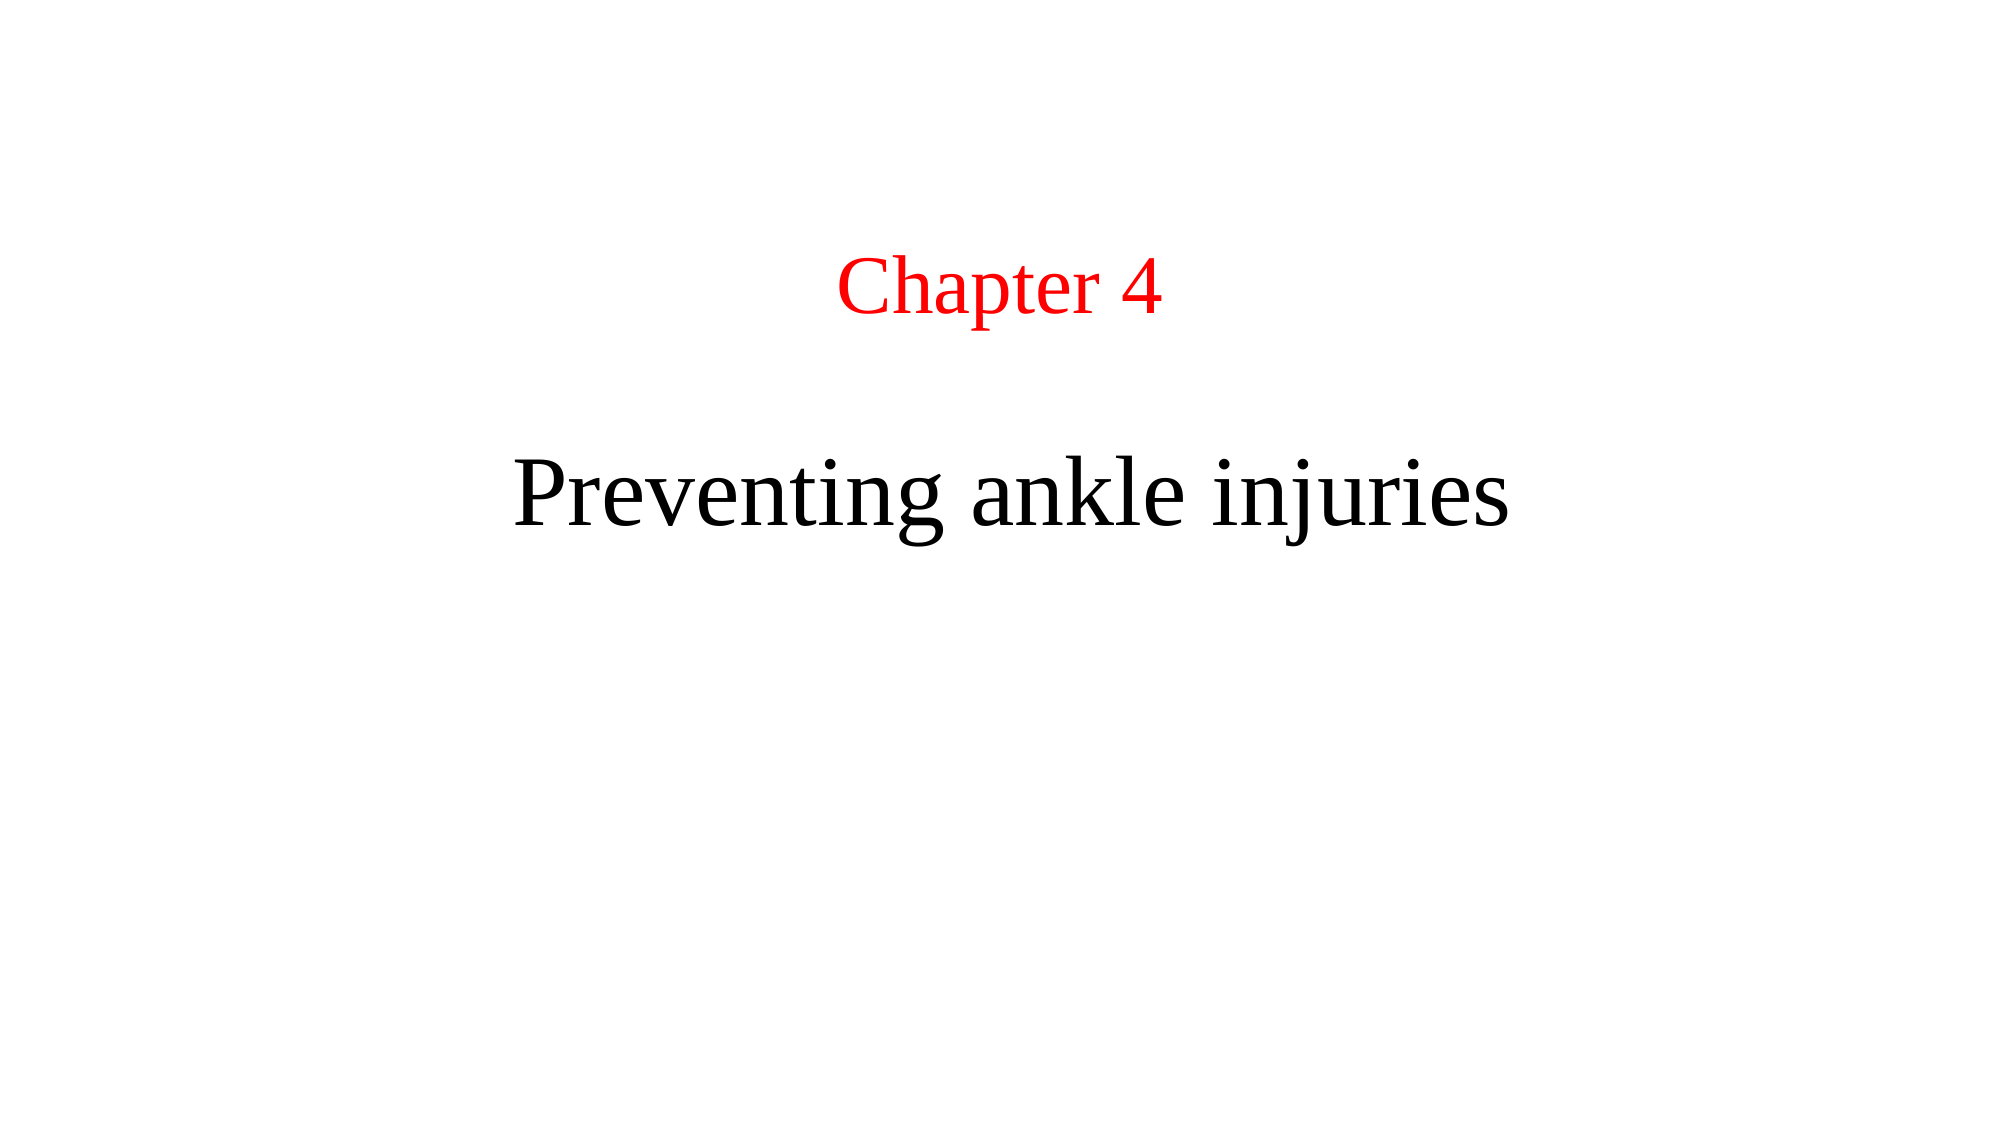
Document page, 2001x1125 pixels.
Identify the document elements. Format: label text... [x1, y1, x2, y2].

title Chapter 4 Preventing ankle injuries [137, 59, 1863, 730]
